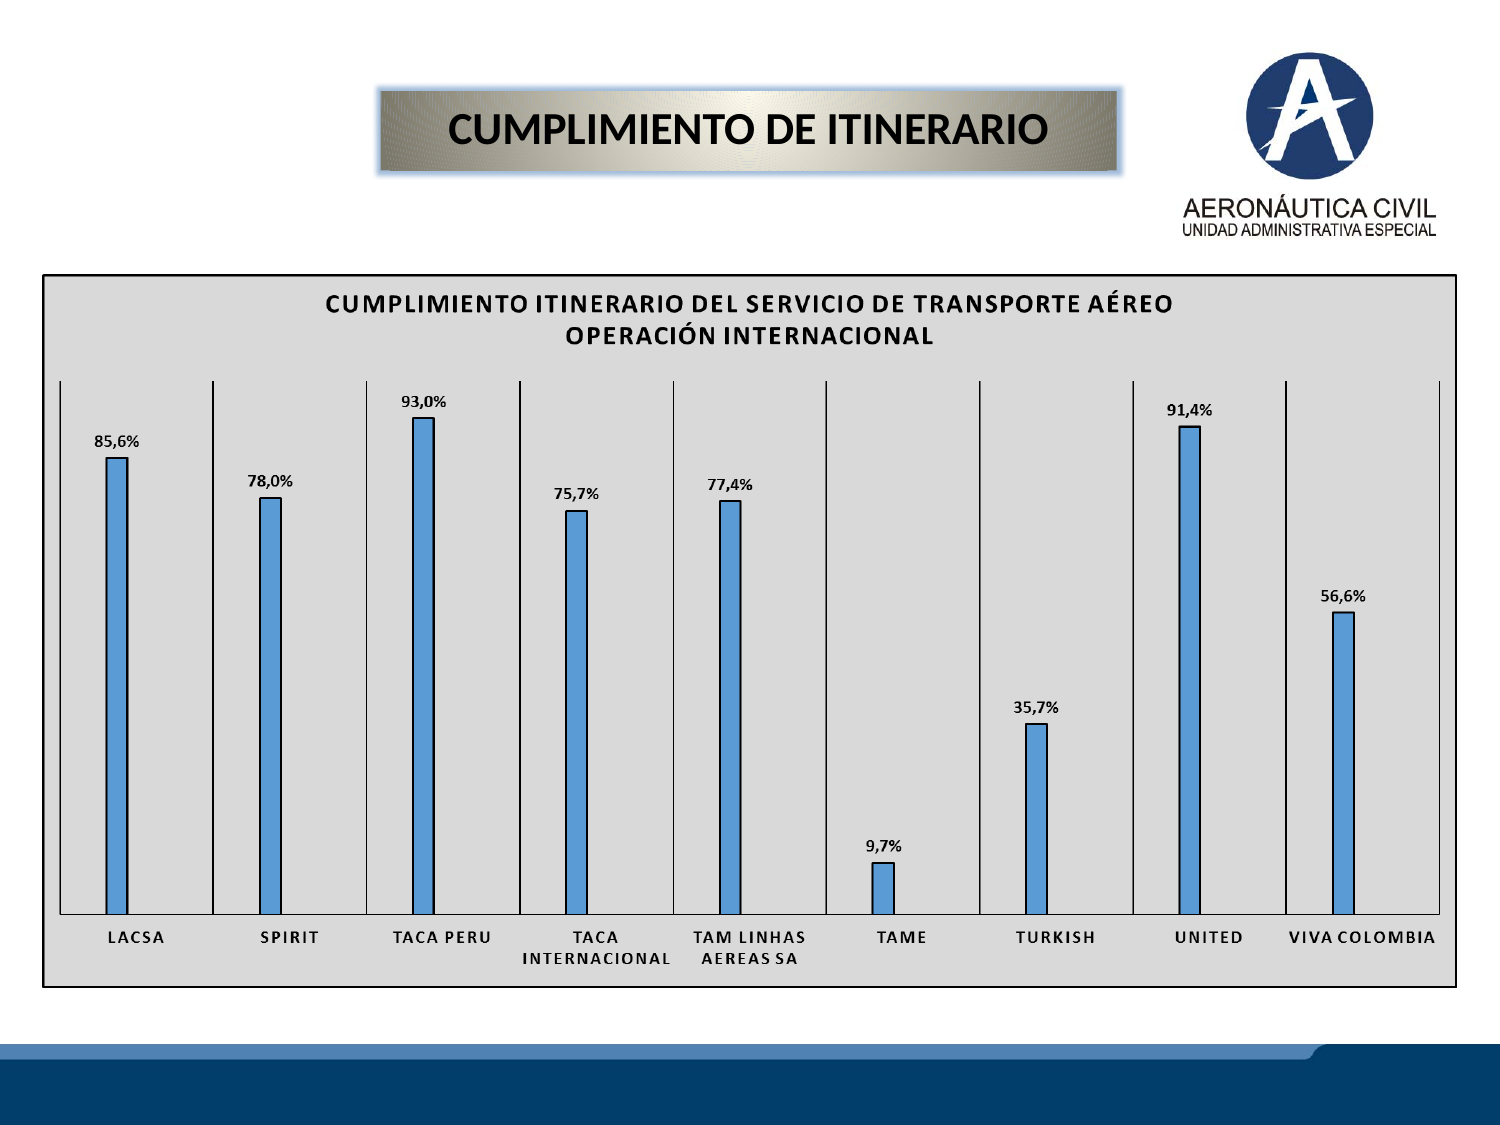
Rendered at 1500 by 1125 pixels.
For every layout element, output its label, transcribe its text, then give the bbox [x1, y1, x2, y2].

picture [0, 0, 1500, 1125]
text_box CUMPLIMIENTO DE ITINERARIO [380, 91, 1117, 171]
